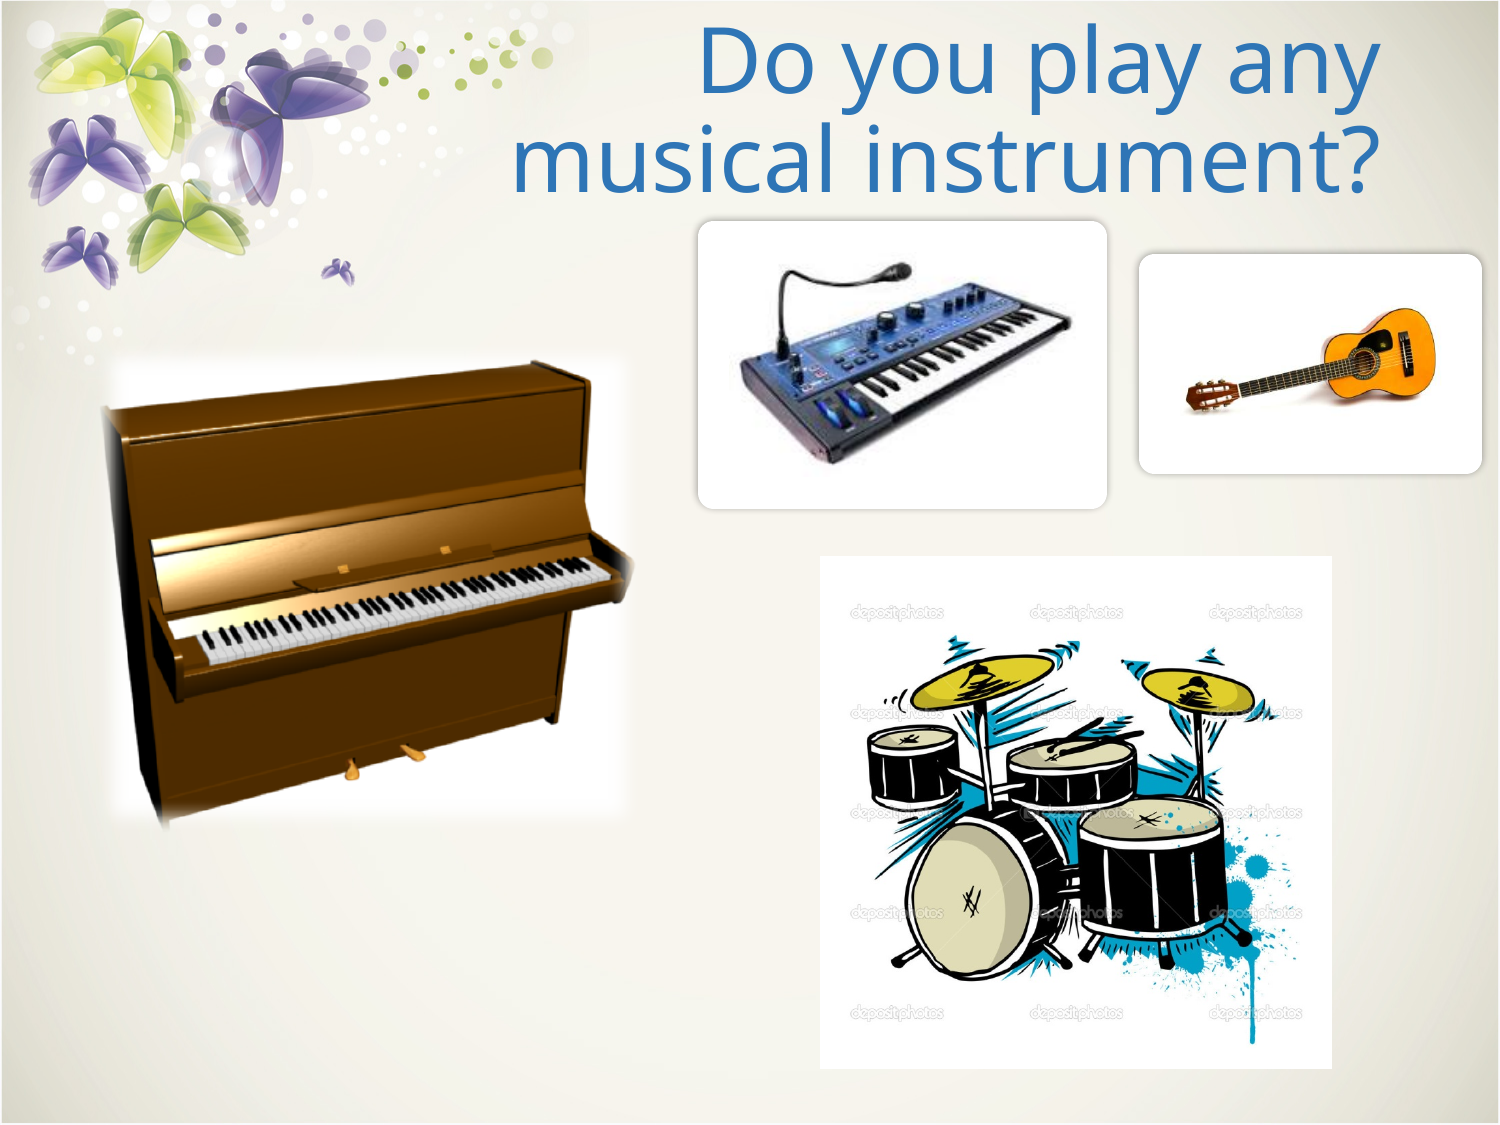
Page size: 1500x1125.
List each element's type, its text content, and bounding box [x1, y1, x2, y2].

picture [0, 0, 1500, 1125]
title Do you play any musical instrument? [443, 59, 1397, 278]
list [1170, 285, 1451, 443]
